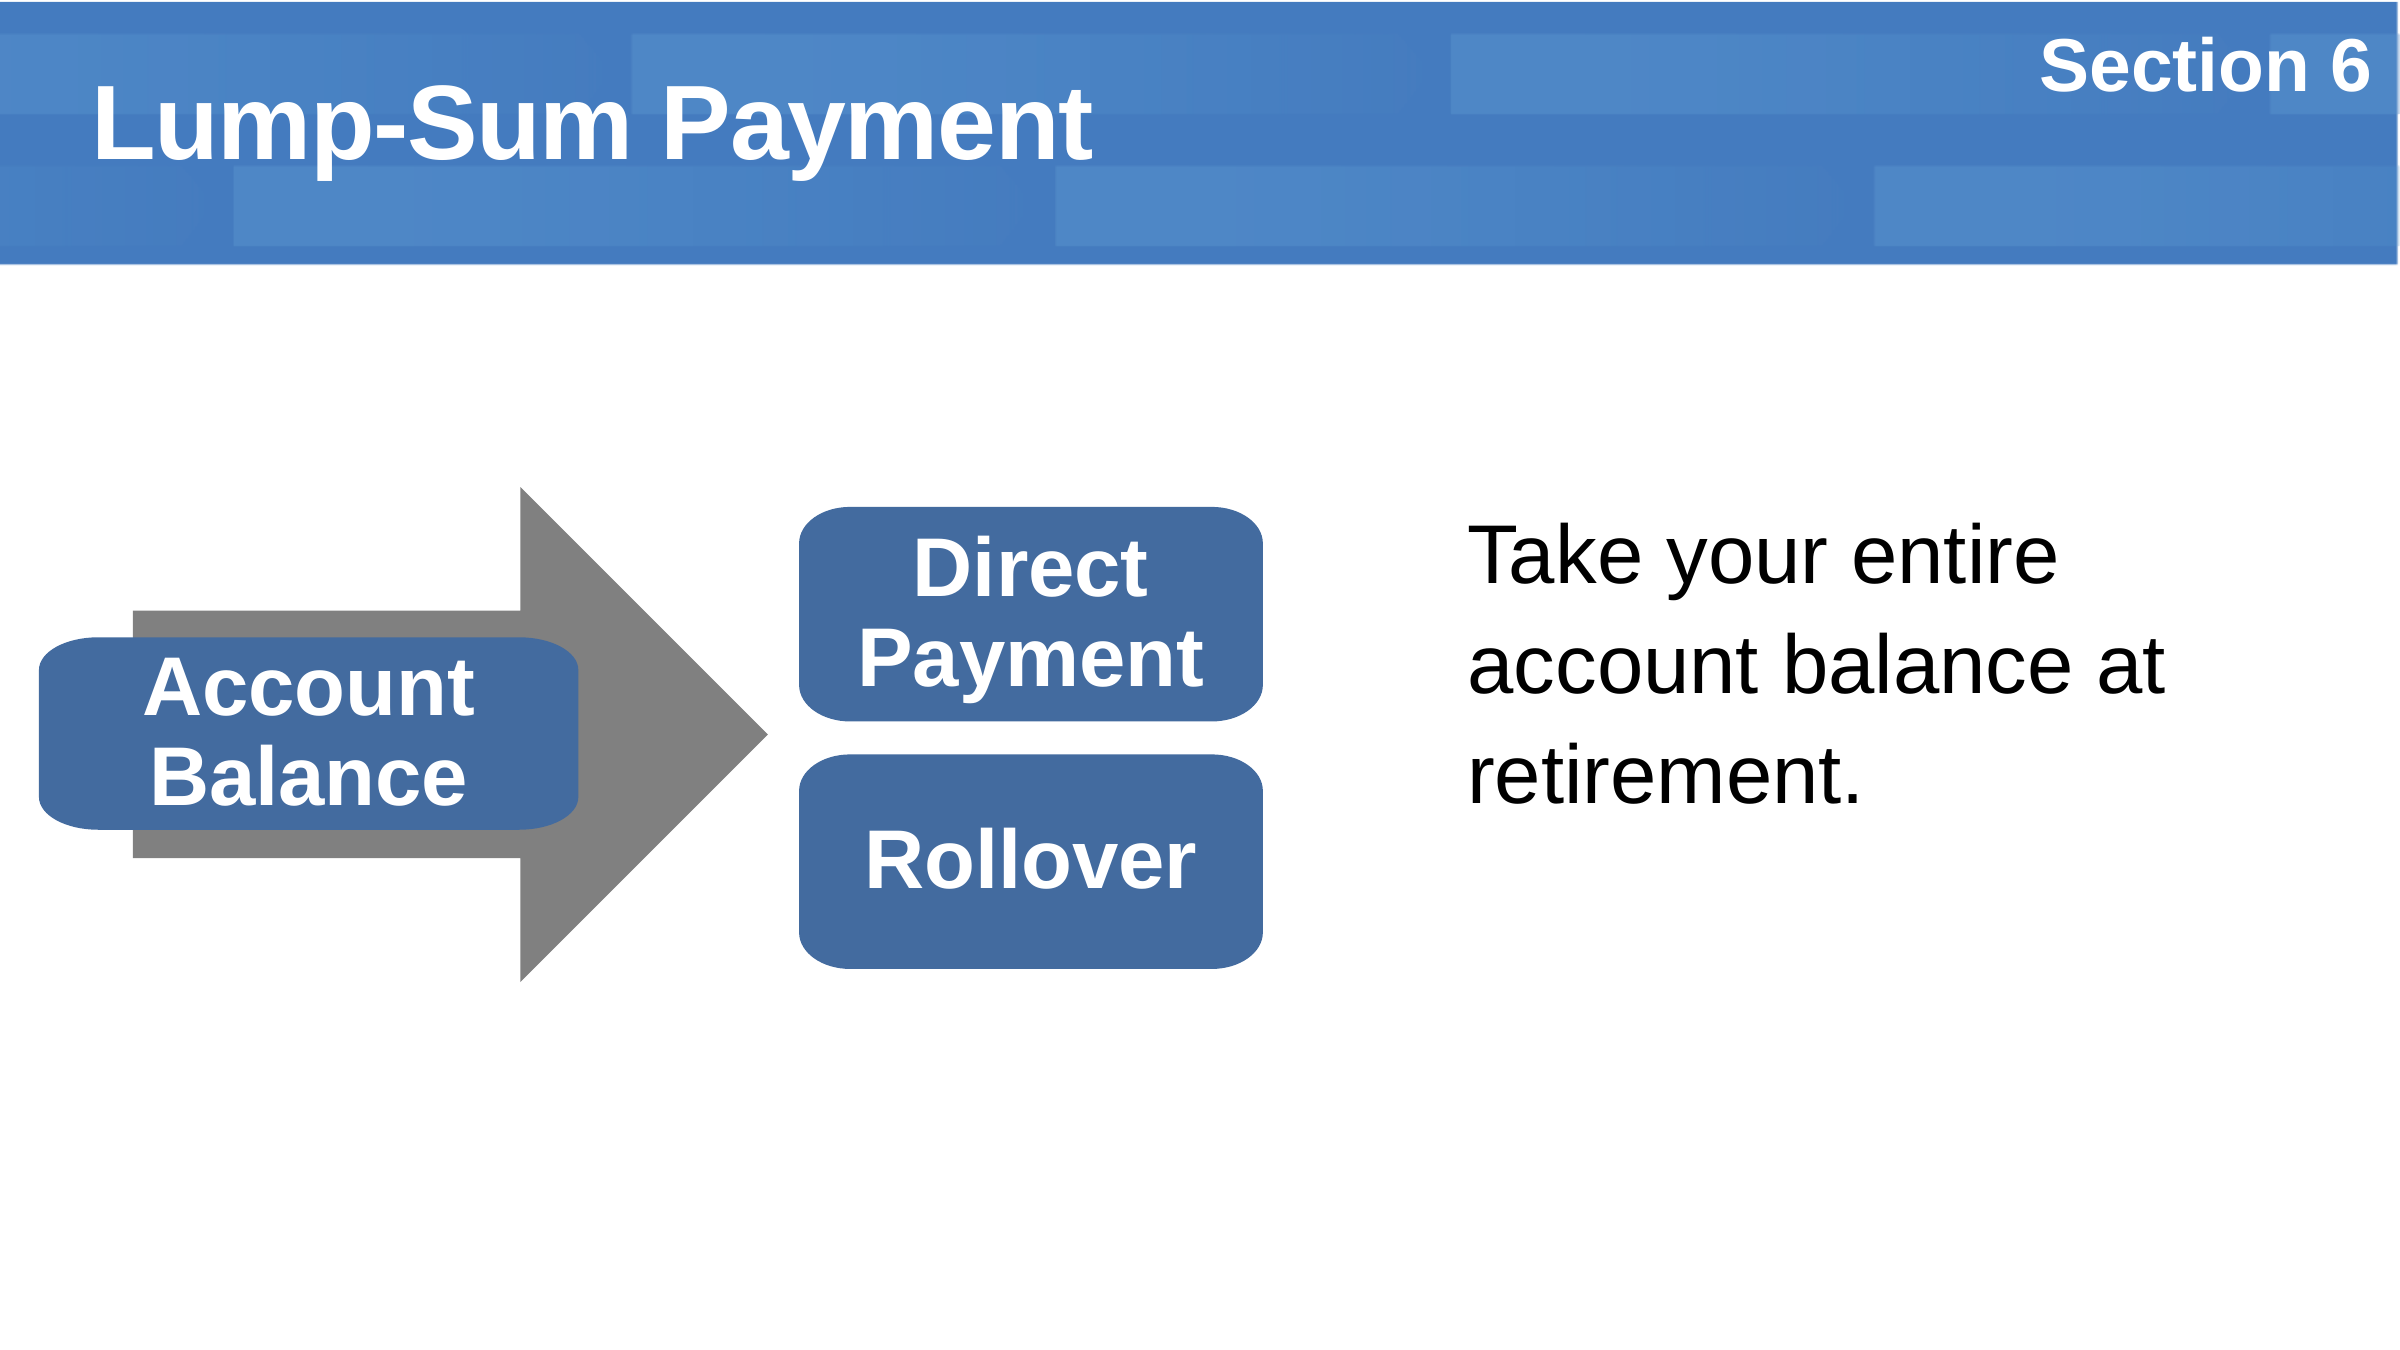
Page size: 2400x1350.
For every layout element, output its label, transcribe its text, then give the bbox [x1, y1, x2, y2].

text_box Direct Payment [799, 506, 1263, 722]
text_box [132, 487, 768, 983]
text_box Account Balance [38, 637, 579, 830]
text_box Section 6 [2016, 9, 2396, 114]
text_box Lump-Sum Payment [76, 11, 1283, 224]
picture [0, 0, 2400, 1350]
text_box Take your entire account balance at retirement. [1452, 482, 2313, 828]
text_box Rollover [799, 754, 1263, 969]
